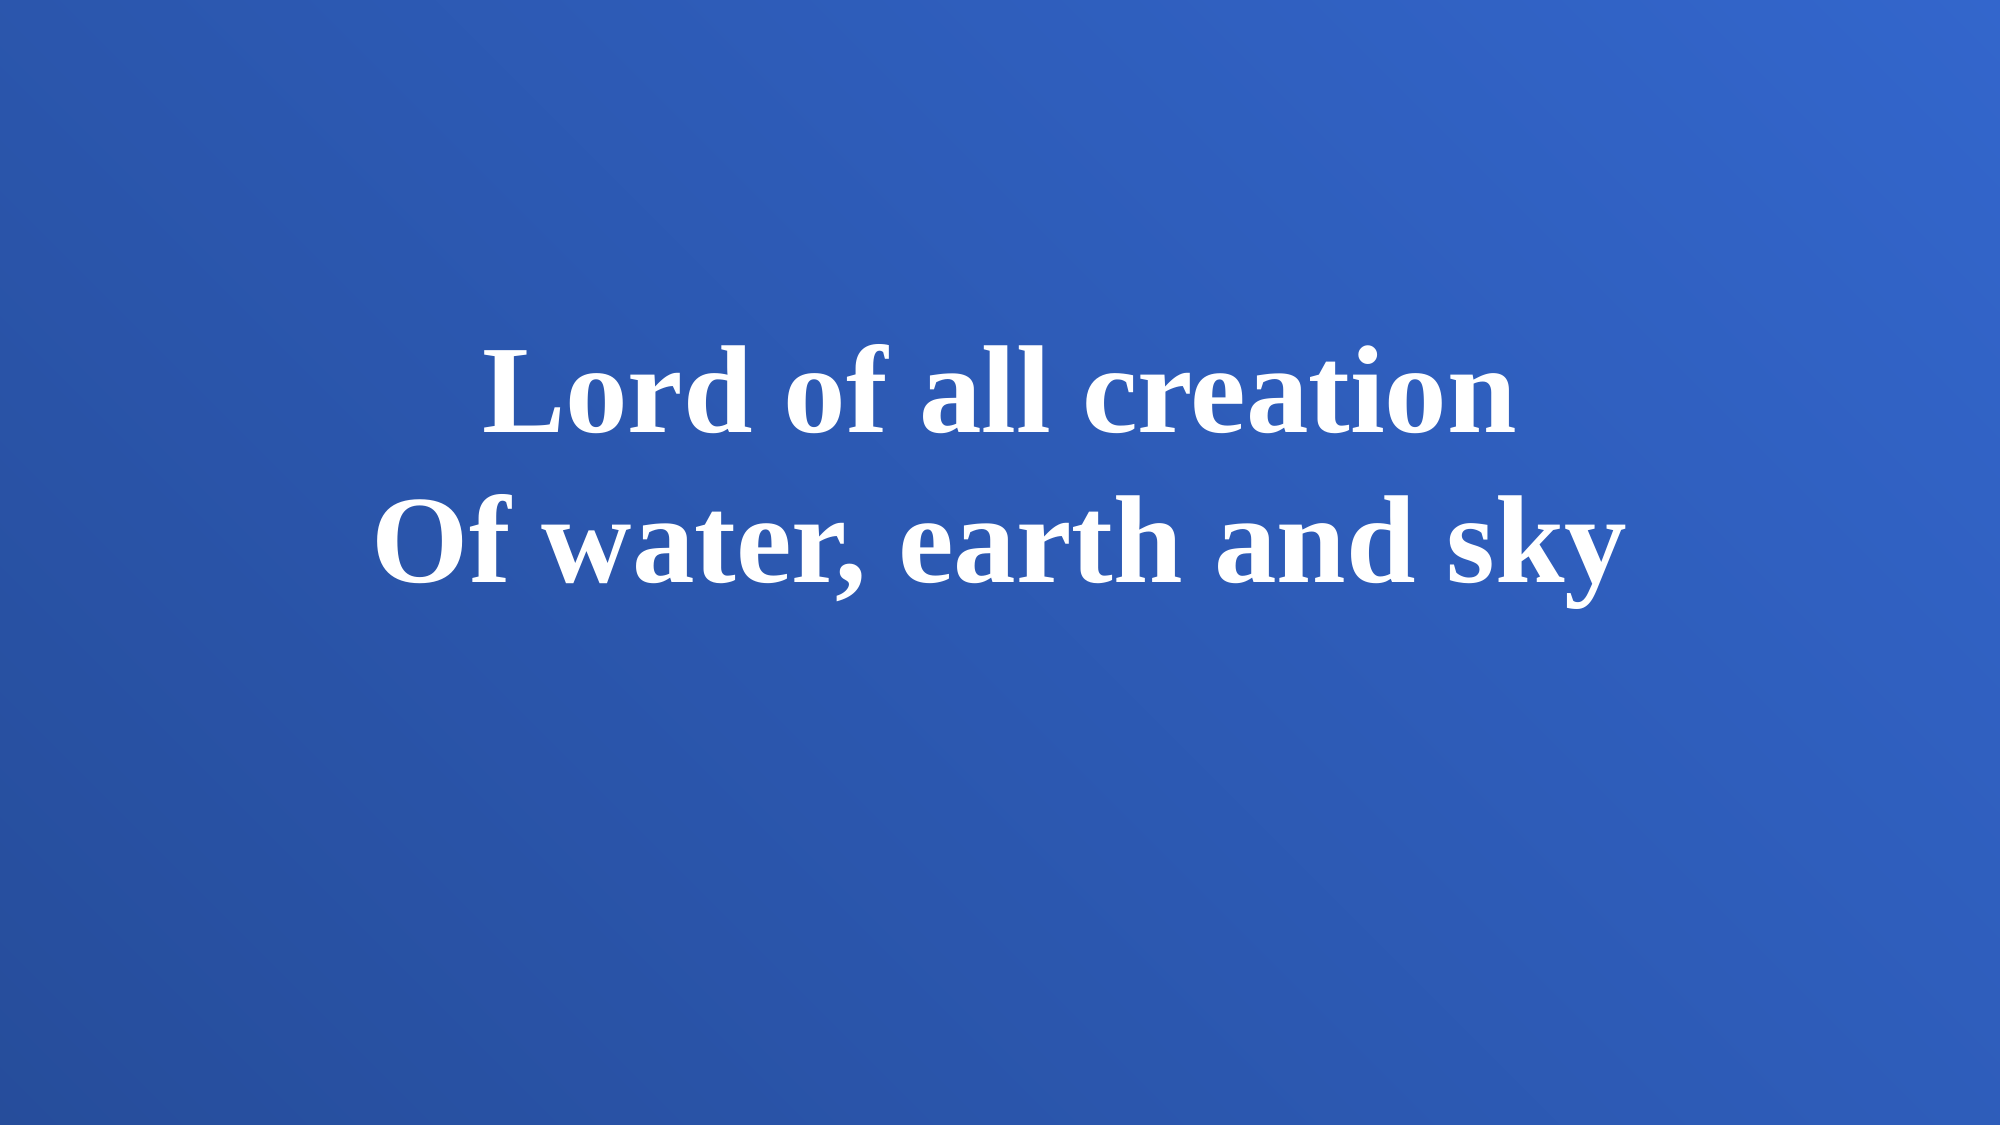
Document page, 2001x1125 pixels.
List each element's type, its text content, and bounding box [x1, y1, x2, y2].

text_box Lord of all creation Of water, earth and sky [0, 299, 2000, 615]
